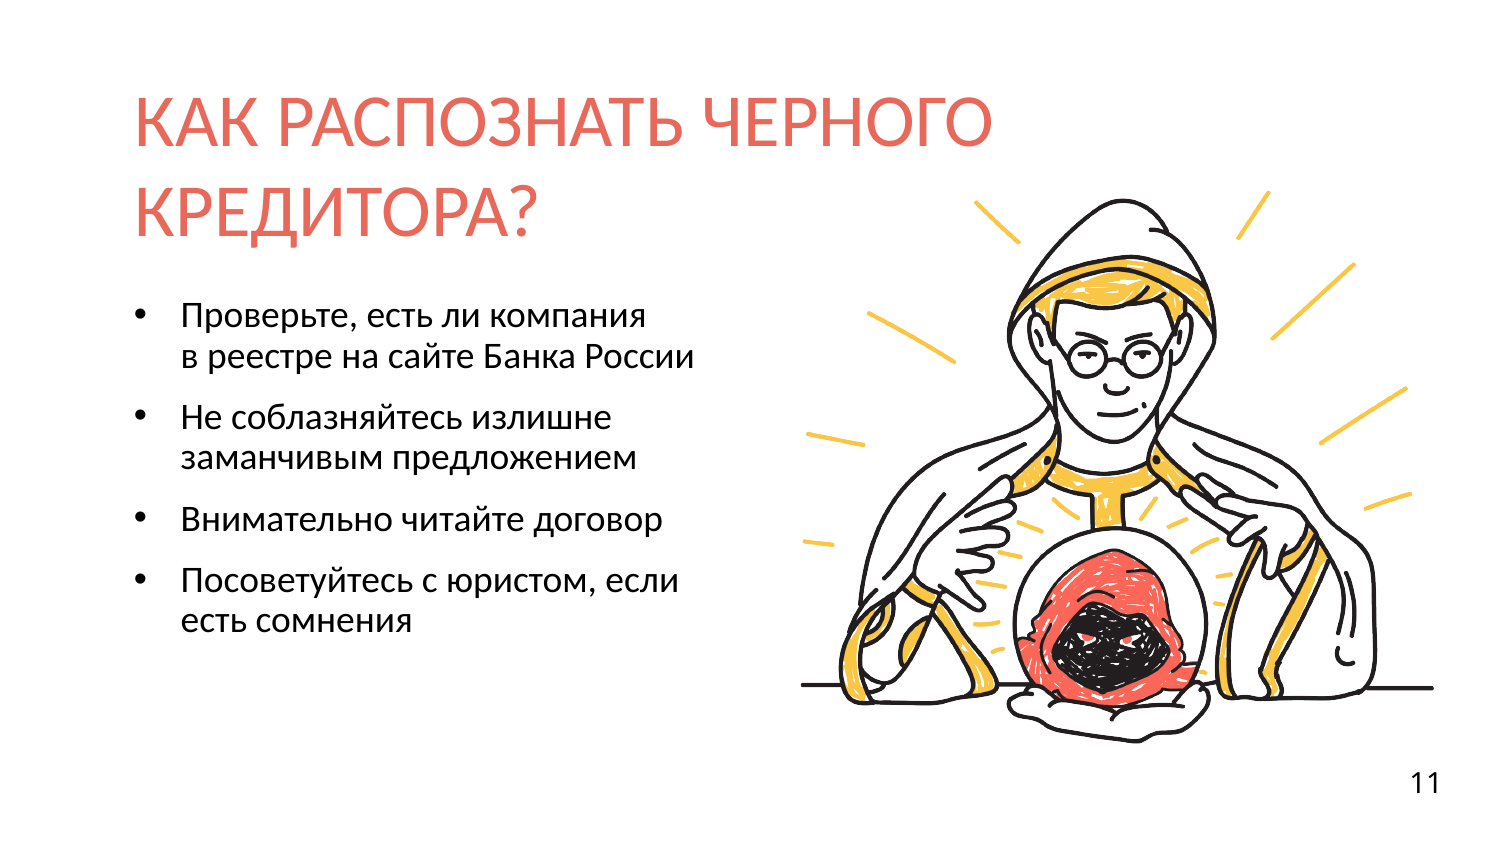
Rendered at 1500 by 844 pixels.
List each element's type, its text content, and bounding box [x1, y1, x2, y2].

picture [774, 161, 1464, 844]
title КАК РАСПОЗНАТЬ ЧЕРНОГО КРЕДИТОРА? [119, 52, 1014, 267]
subtitle Проверьте, есть ли компания в реестре на сайте Банка России Не соблазняйтесь излишне заманчивым предложением Внимательно читайте договор Посоветуйтесь с юристом, если есть сомнения [118, 287, 737, 757]
